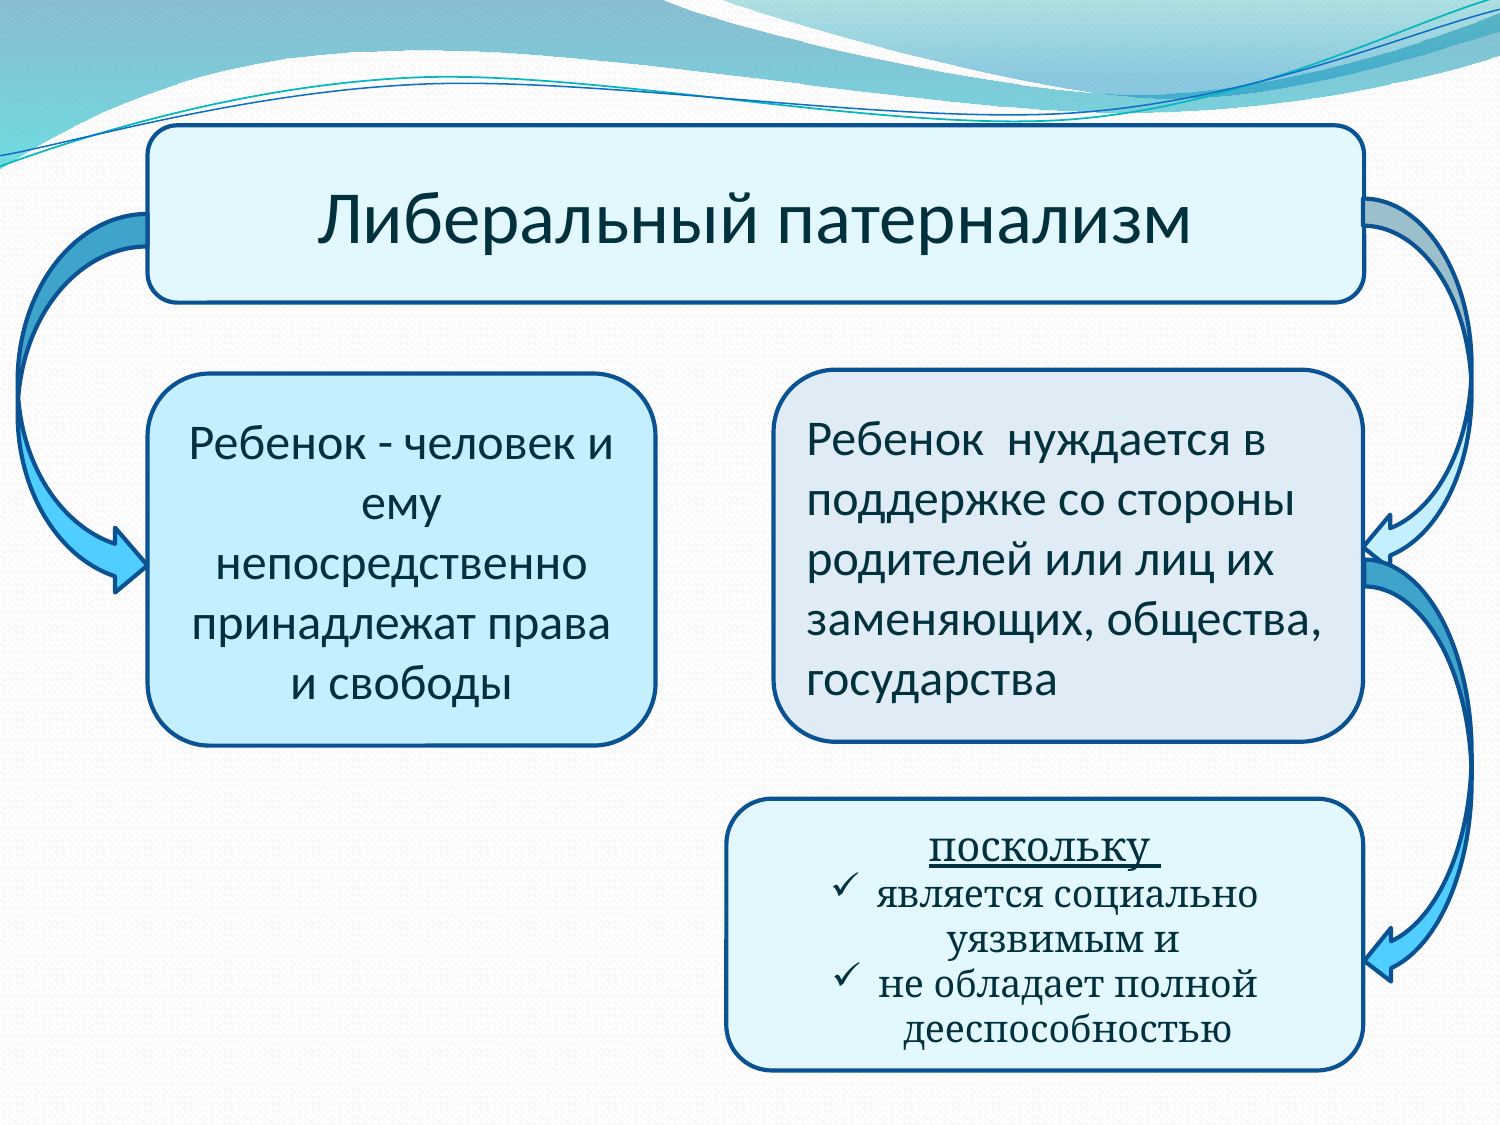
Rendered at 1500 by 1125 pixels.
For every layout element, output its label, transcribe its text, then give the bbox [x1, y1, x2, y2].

text_box [15, 211, 150, 595]
text_box [1360, 196, 1474, 563]
text_box поскольку является социально уязвимым и не обладает полной дееспособностью [724, 796, 1366, 1073]
text_box Либеральный патернализм [145, 123, 1367, 305]
text_box [1362, 557, 1474, 984]
text_box Ребенок нуждается в поддержке со стороны родителей или лиц их заменяющих, общества, государства [771, 367, 1366, 744]
text_box Ребенок - человек и ему непосредственно принадлежат права и свободы [145, 371, 658, 748]
